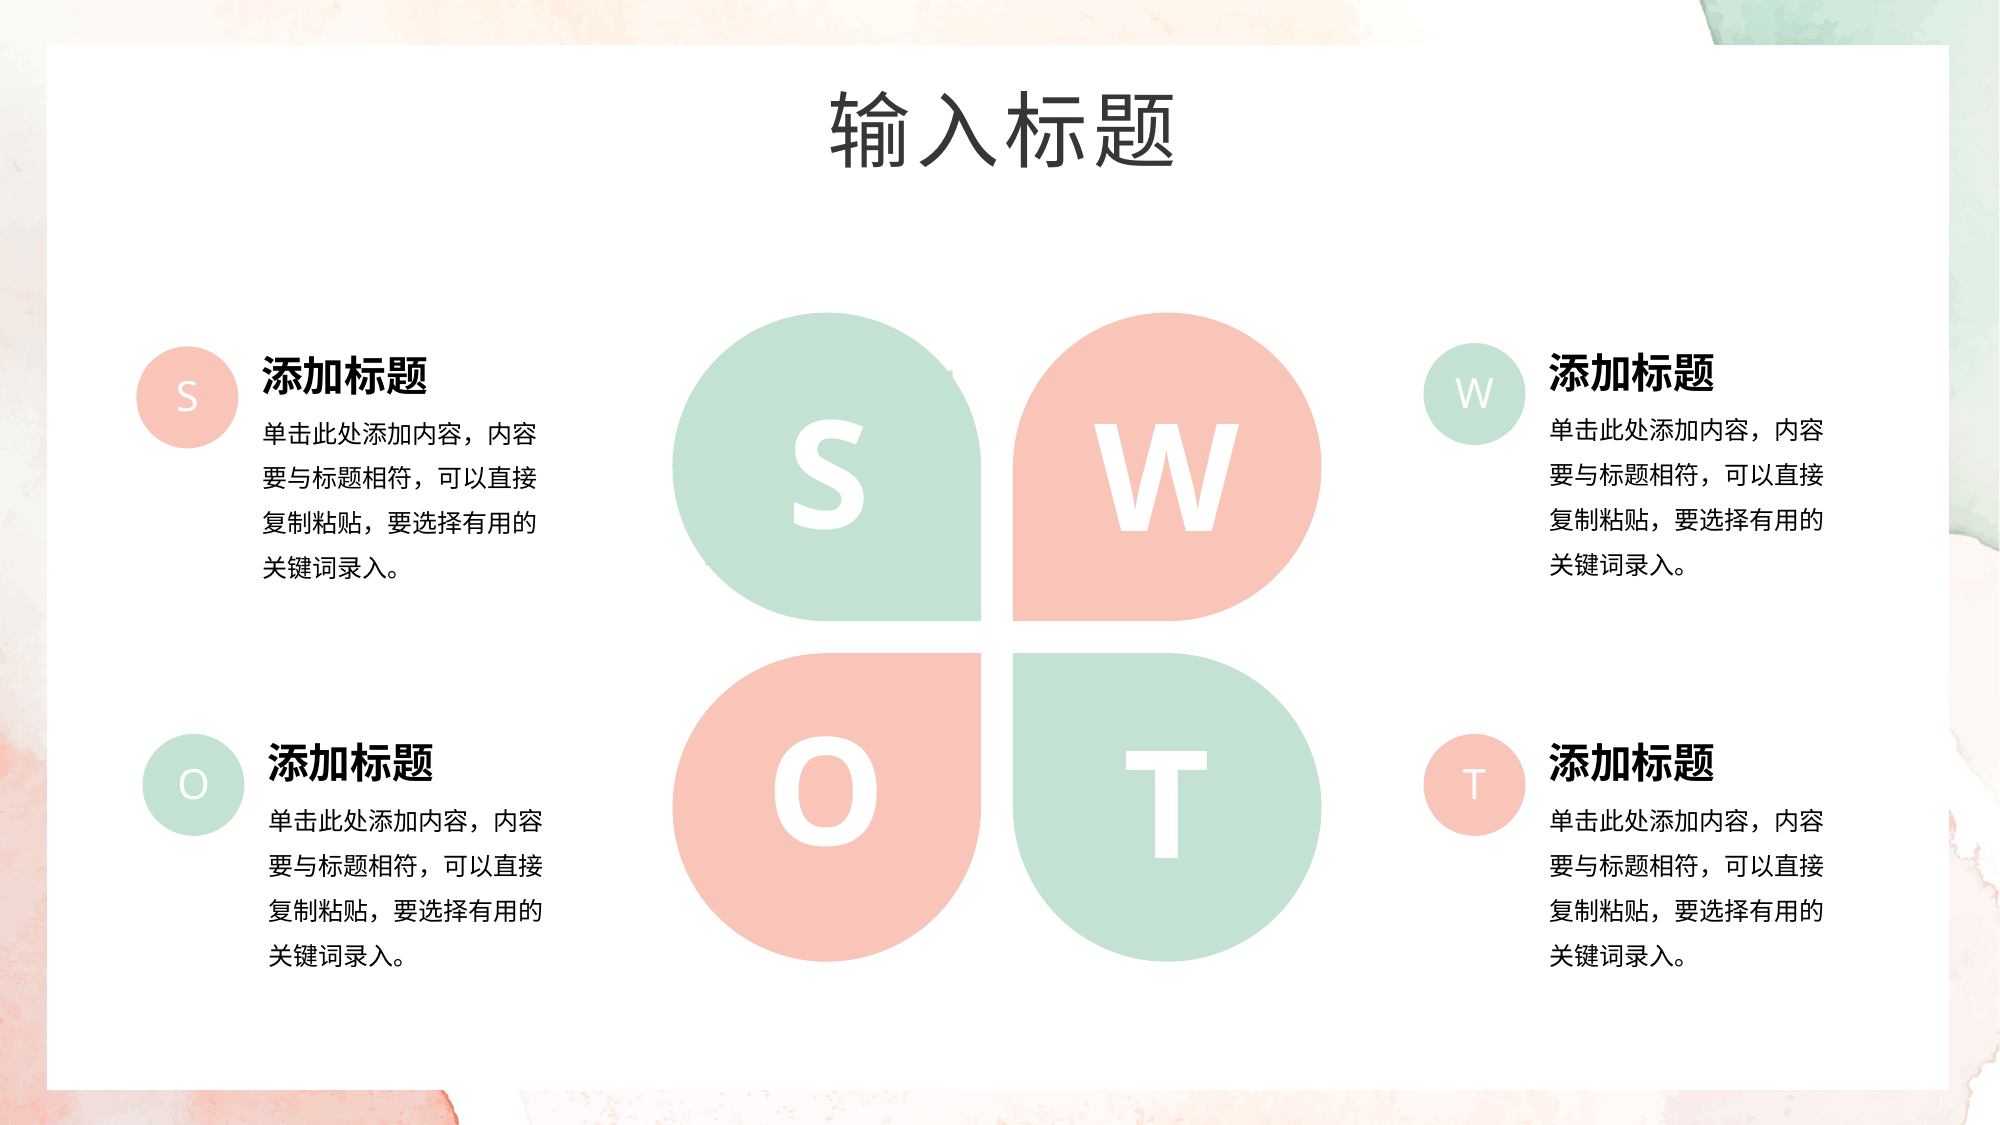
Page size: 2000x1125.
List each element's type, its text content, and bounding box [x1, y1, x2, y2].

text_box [1012, 312, 1322, 622]
picture [0, 0, 2000, 1125]
text_box 输入标题 [757, 71, 1247, 186]
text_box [1423, 733, 1840, 968]
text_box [1012, 653, 1322, 962]
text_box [136, 346, 553, 580]
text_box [672, 653, 981, 962]
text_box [142, 733, 559, 968]
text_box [672, 312, 981, 622]
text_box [1423, 343, 1840, 577]
